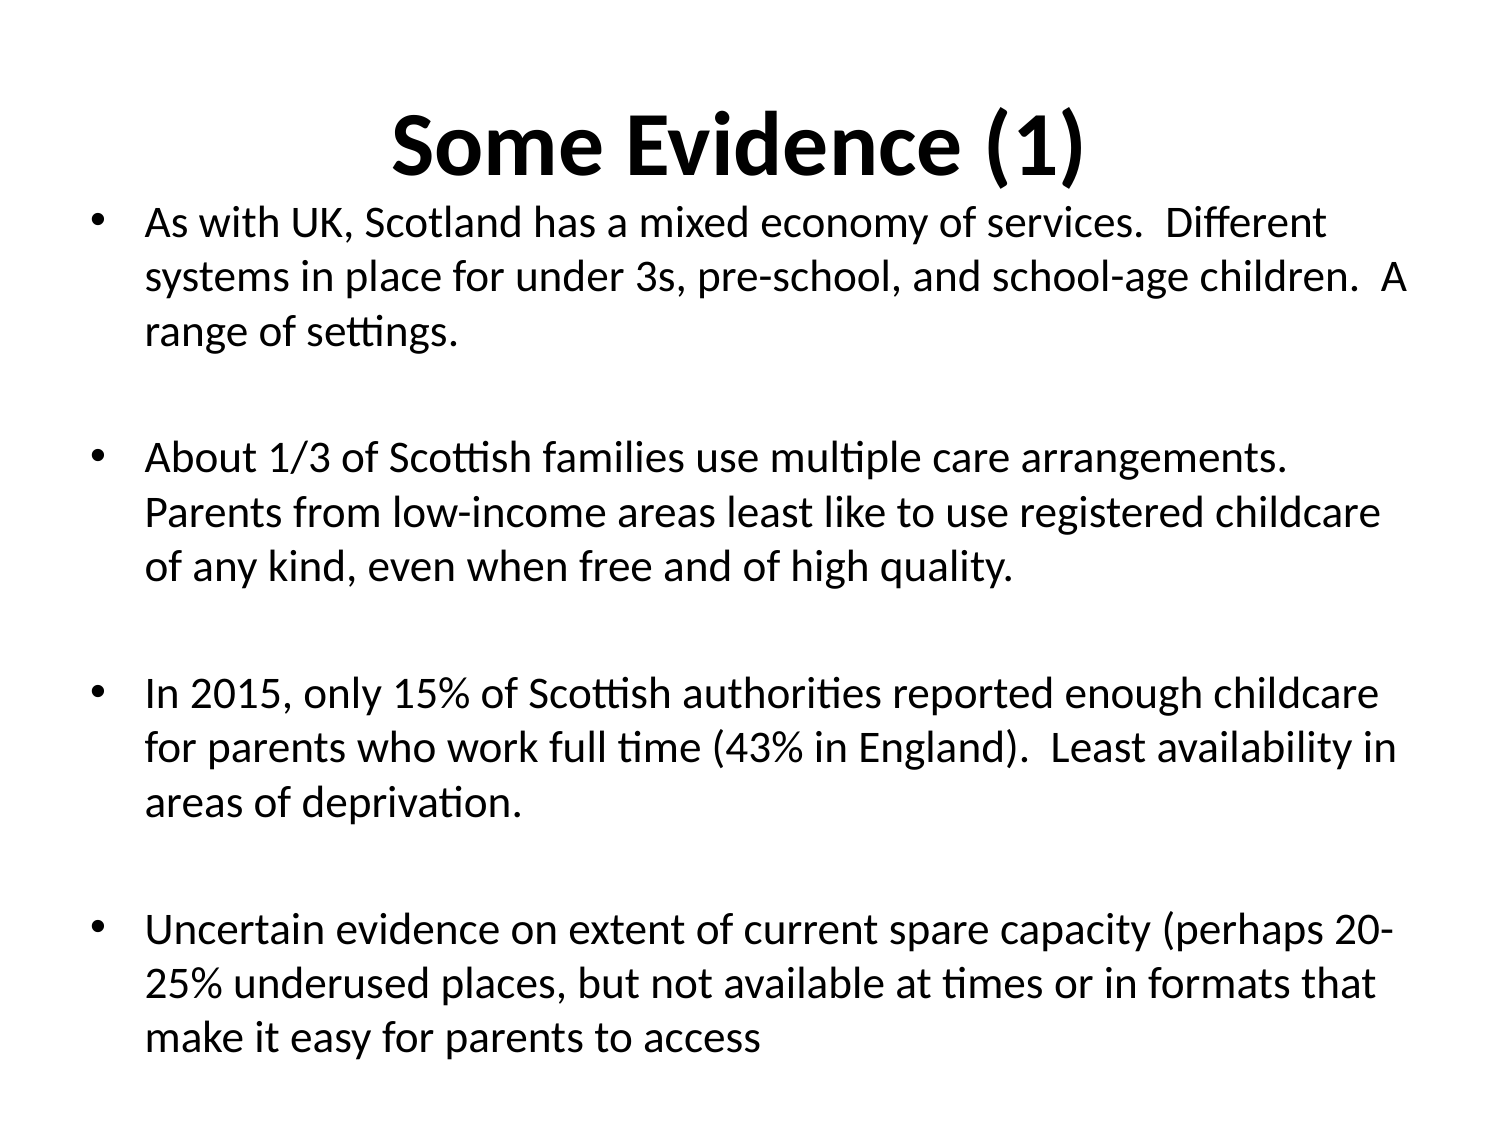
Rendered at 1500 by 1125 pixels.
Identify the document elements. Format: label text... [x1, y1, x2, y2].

title Some Evidence (1) [75, 45, 1425, 184]
list As with UK, Scotland has a mixed economy of services. Different systems in place for under 3s, pre-school, and school-age children. A range of settings. About 1/3 of Scottish families use multiple care arrangements. Parents from low-income areas least like to use registered childcare of any kind, even when free and of high quality. In 2015, only 15% of Scottish authorities reported enough childcare for parents who work full time (43% in England). Least availability in areas of deprivation. Uncertain evidence on extent of current spare capacity (perhaps 20-25% underused places, but not available at times or in formats that make it easy for parents to access [75, 184, 1425, 1071]
